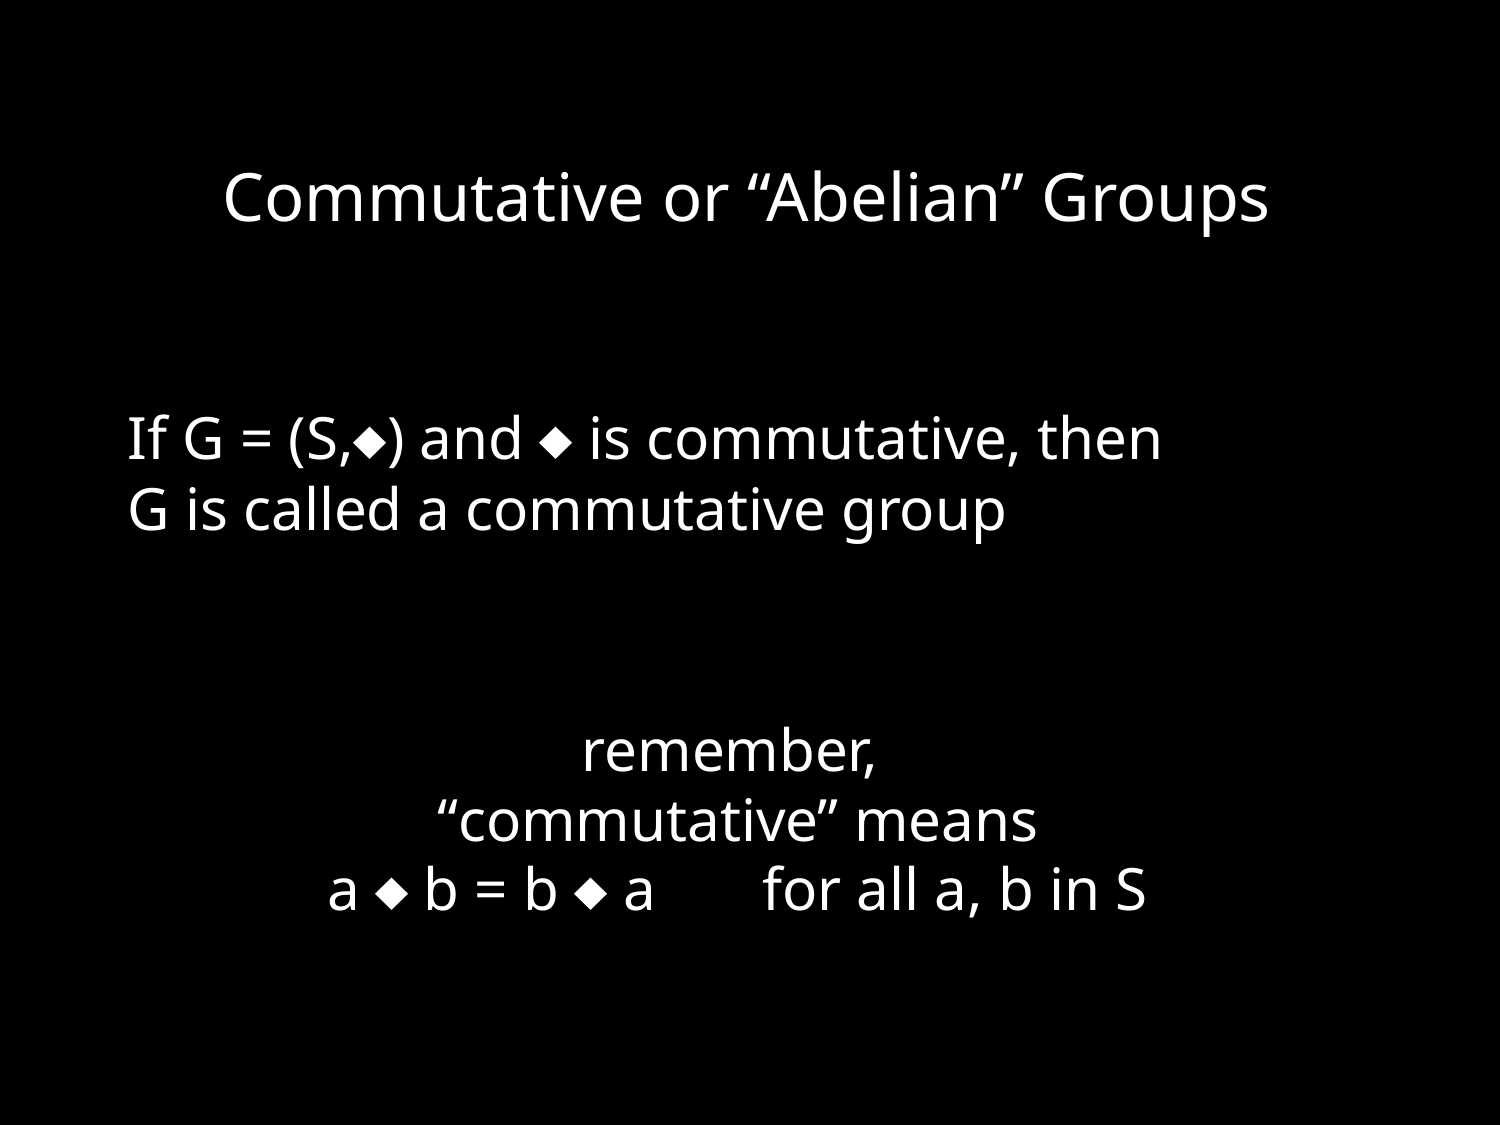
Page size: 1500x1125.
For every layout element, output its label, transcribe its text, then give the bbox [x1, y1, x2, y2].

text_box Commutative or “Abelian” Groups [207, 147, 1288, 243]
text_box remember, “commutative” means a  b = b  a for all a, b in S [312, 705, 1163, 930]
text_box If G = (S,) and  is commutative, then G is called a commutative group [112, 394, 1301, 549]
